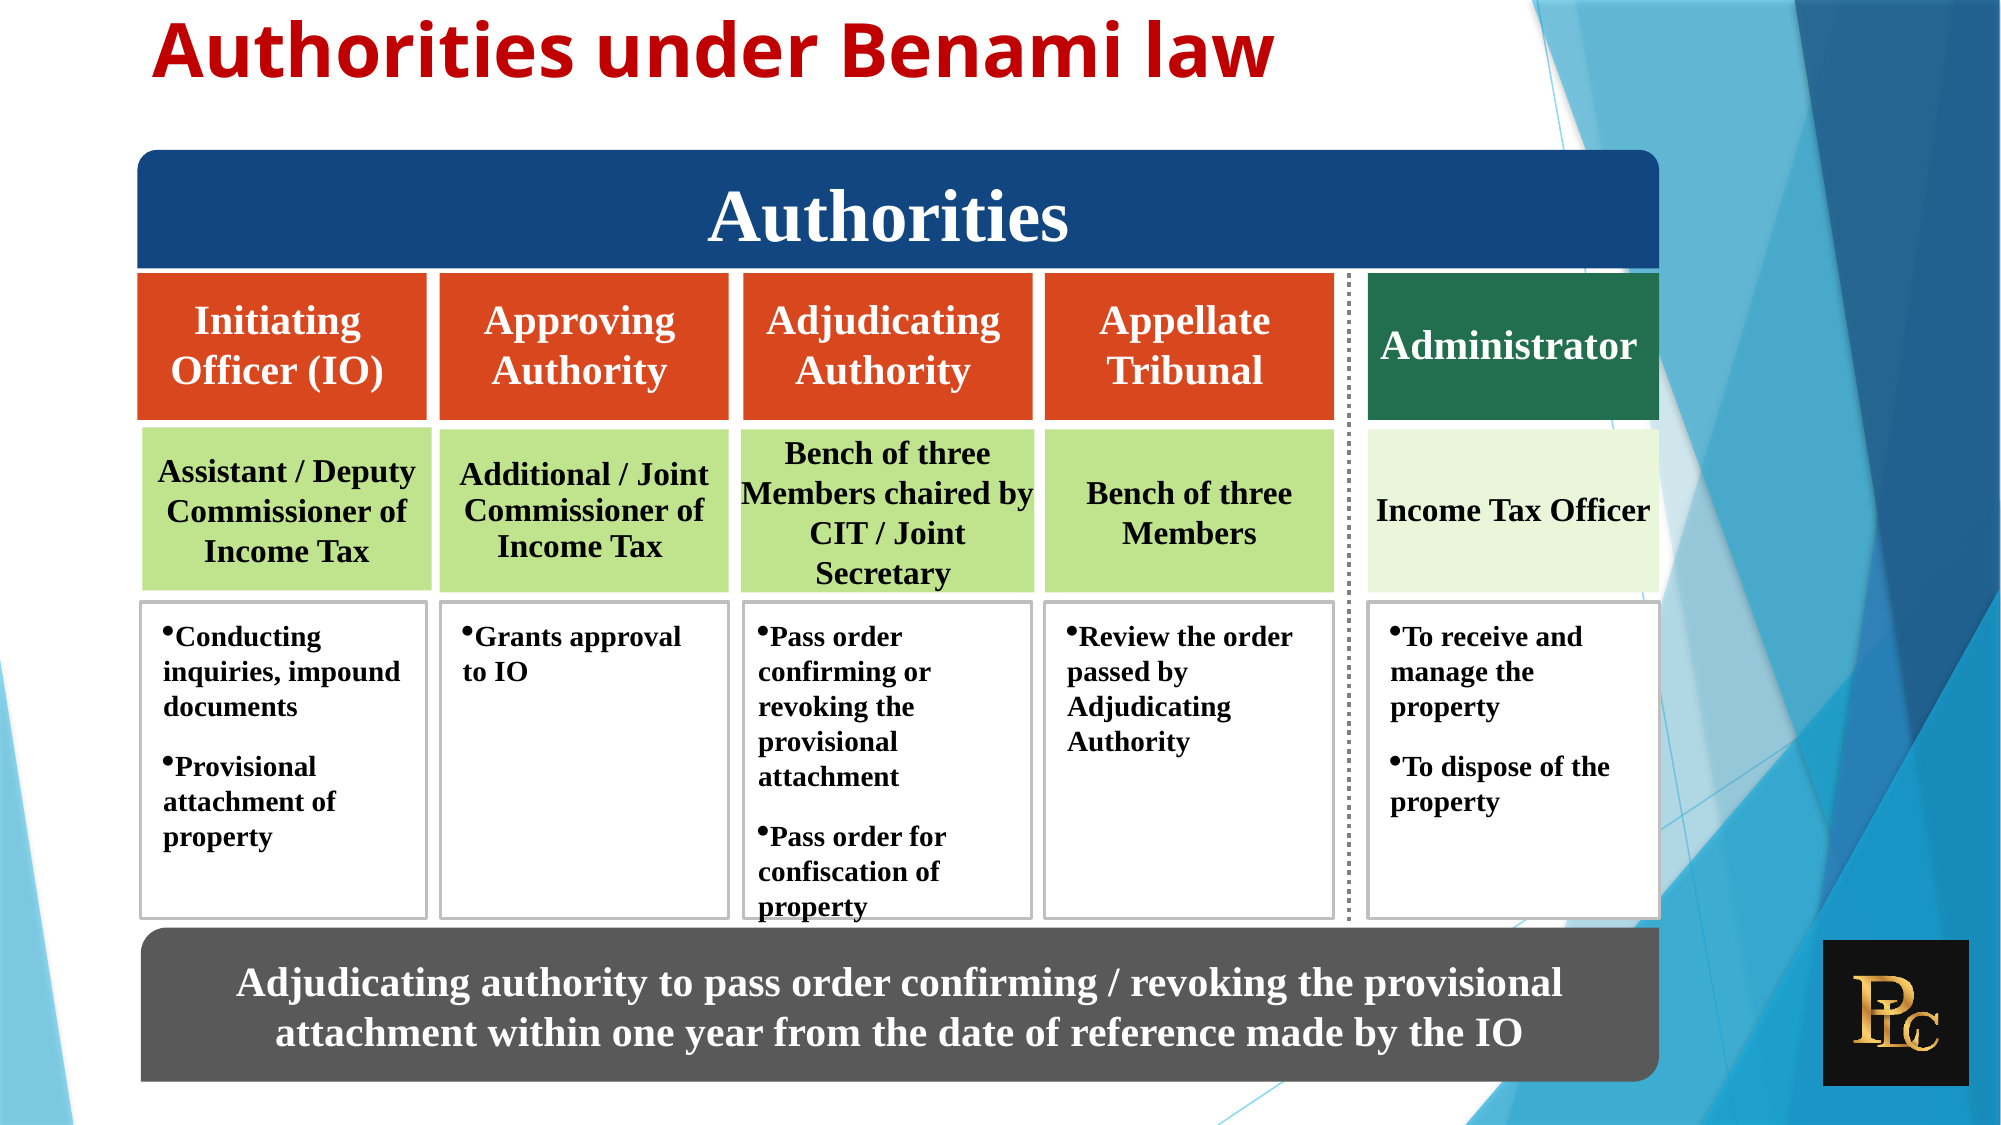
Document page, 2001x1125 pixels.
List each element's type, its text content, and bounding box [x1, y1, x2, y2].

text_box Adjudicating authority to pass order confirming / revoking the provisional attachment within one year from the date of reference made by the IO [139, 927, 1661, 1084]
title Authorities under Benami law [137, 0, 1863, 141]
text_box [136, 272, 1660, 922]
text_box Authorities [136, 148, 1661, 270]
picture [1823, 940, 1970, 1087]
